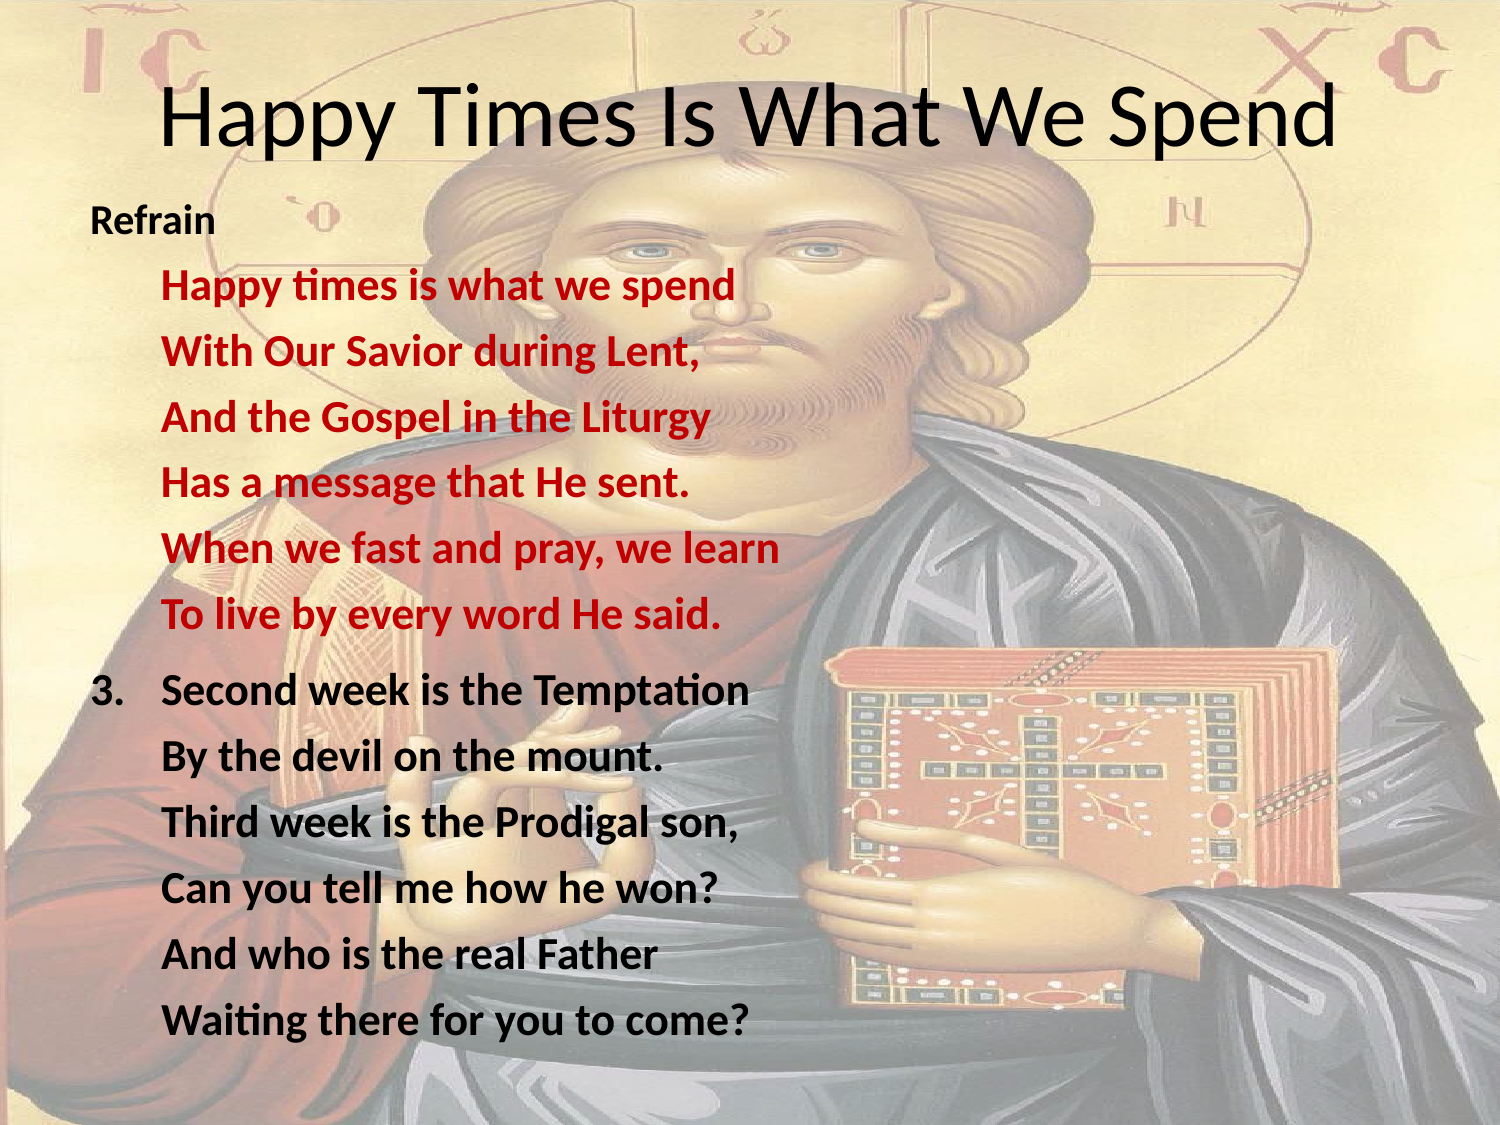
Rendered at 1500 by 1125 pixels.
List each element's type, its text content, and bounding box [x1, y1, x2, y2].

title Happy Times Is What We Spend [75, 45, 1425, 174]
list Refrain Happy times is what we spend With Our Savior during Lent, And the Gospel in the Liturgy Has a message that He sent. When we fast and pray, we learn To live by every word He said. Second week is the Temptation By the devil on the mount. Third week is the Prodigal son, Can you tell me how he won? And who is the real Father Waiting there for you to come? [75, 174, 1425, 1063]
